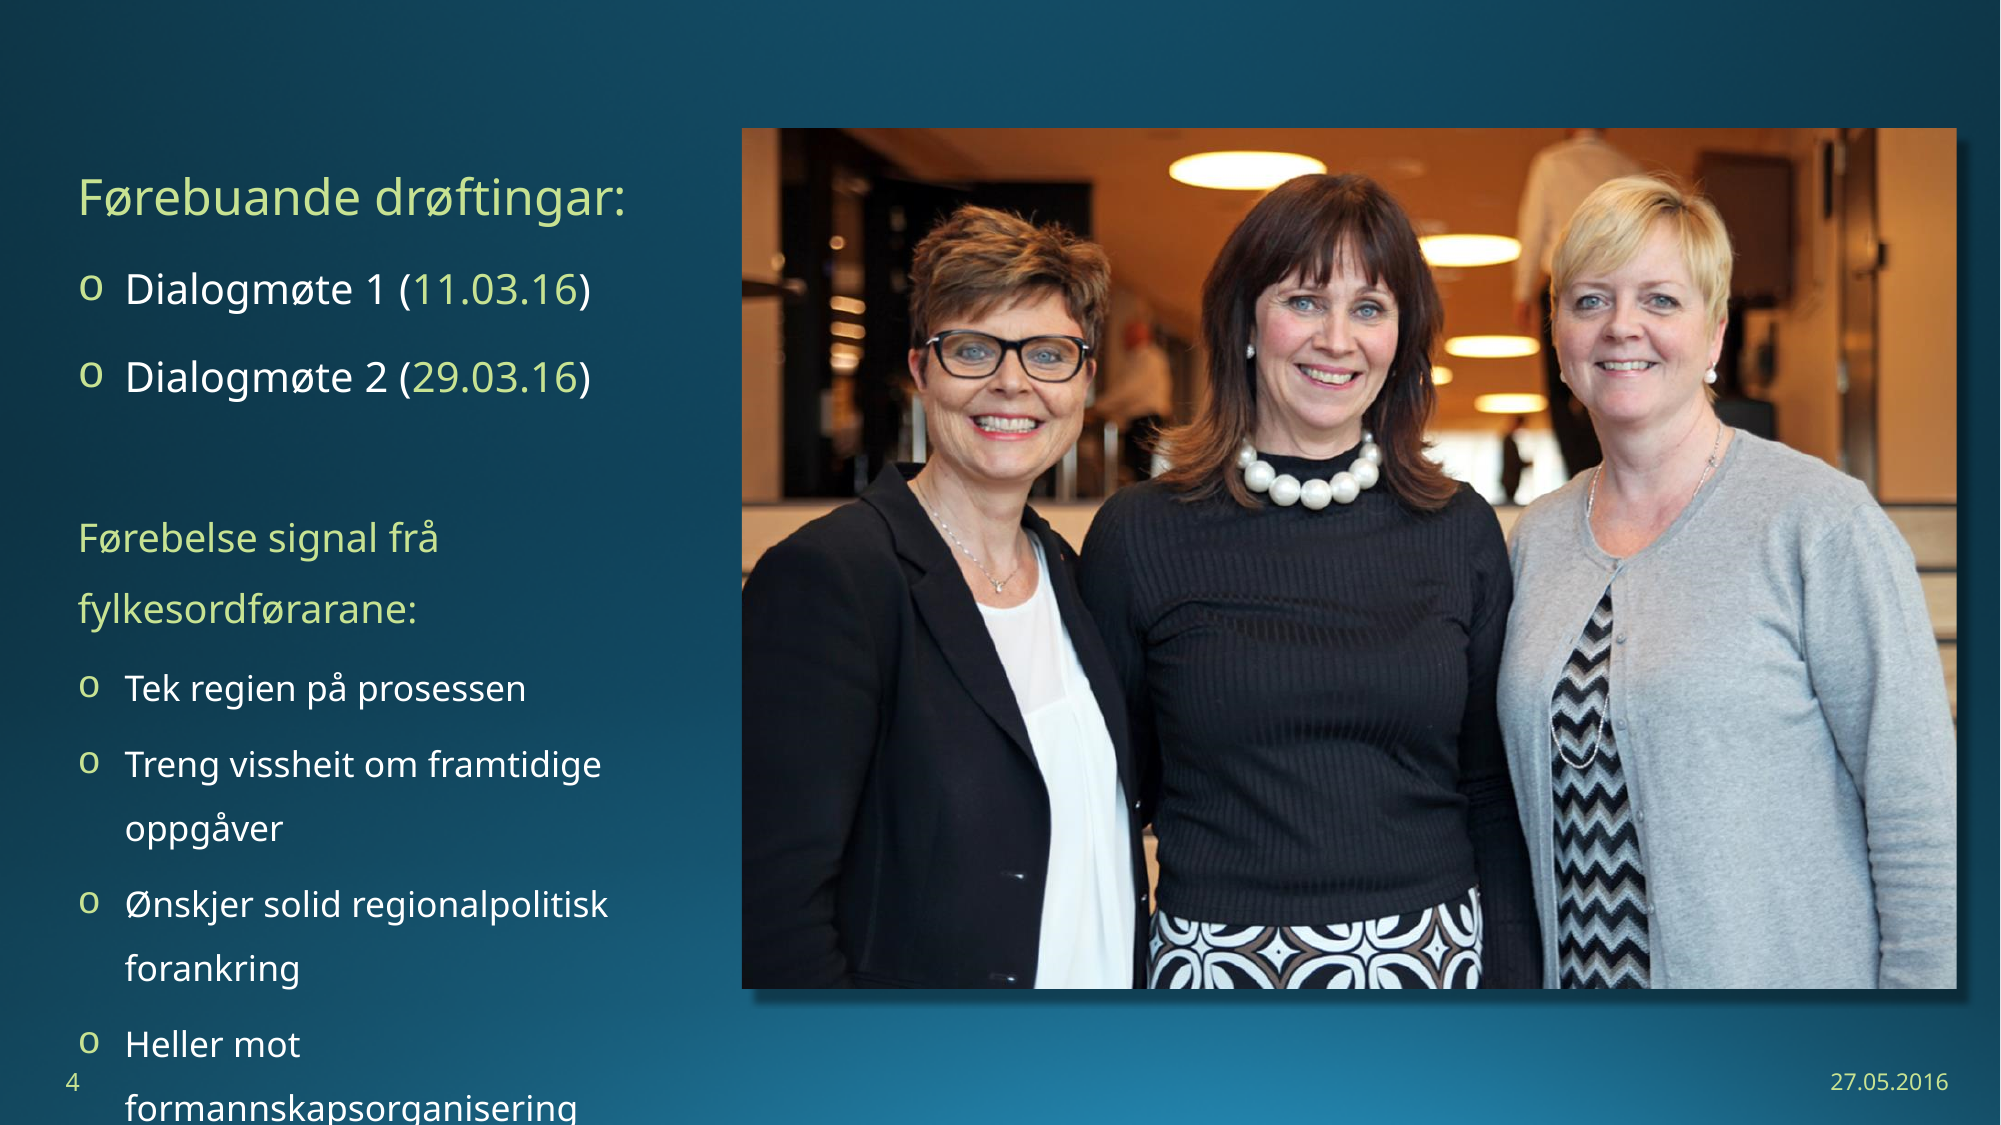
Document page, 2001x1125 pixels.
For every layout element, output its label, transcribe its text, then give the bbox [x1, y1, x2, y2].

text_box 4 [25, 1058, 120, 1105]
text_box 27.05.2016 [1813, 1058, 1966, 1105]
text_box Førebuande drøftingar: Dialogmøte 1 (11.03.16) Dialogmøte 2 (29.03.16) Førebelse signal frå fylkesordførarane: Tek regien på prosessen Treng vissheit om framtidige oppgåver Ønskjer solid regionalpolitisk forankring Heller mot formannskapsorganisering Søknad om økonomisk utgreiingsstøtte [62, 128, 742, 1125]
picture [0, 0, 2001, 1125]
